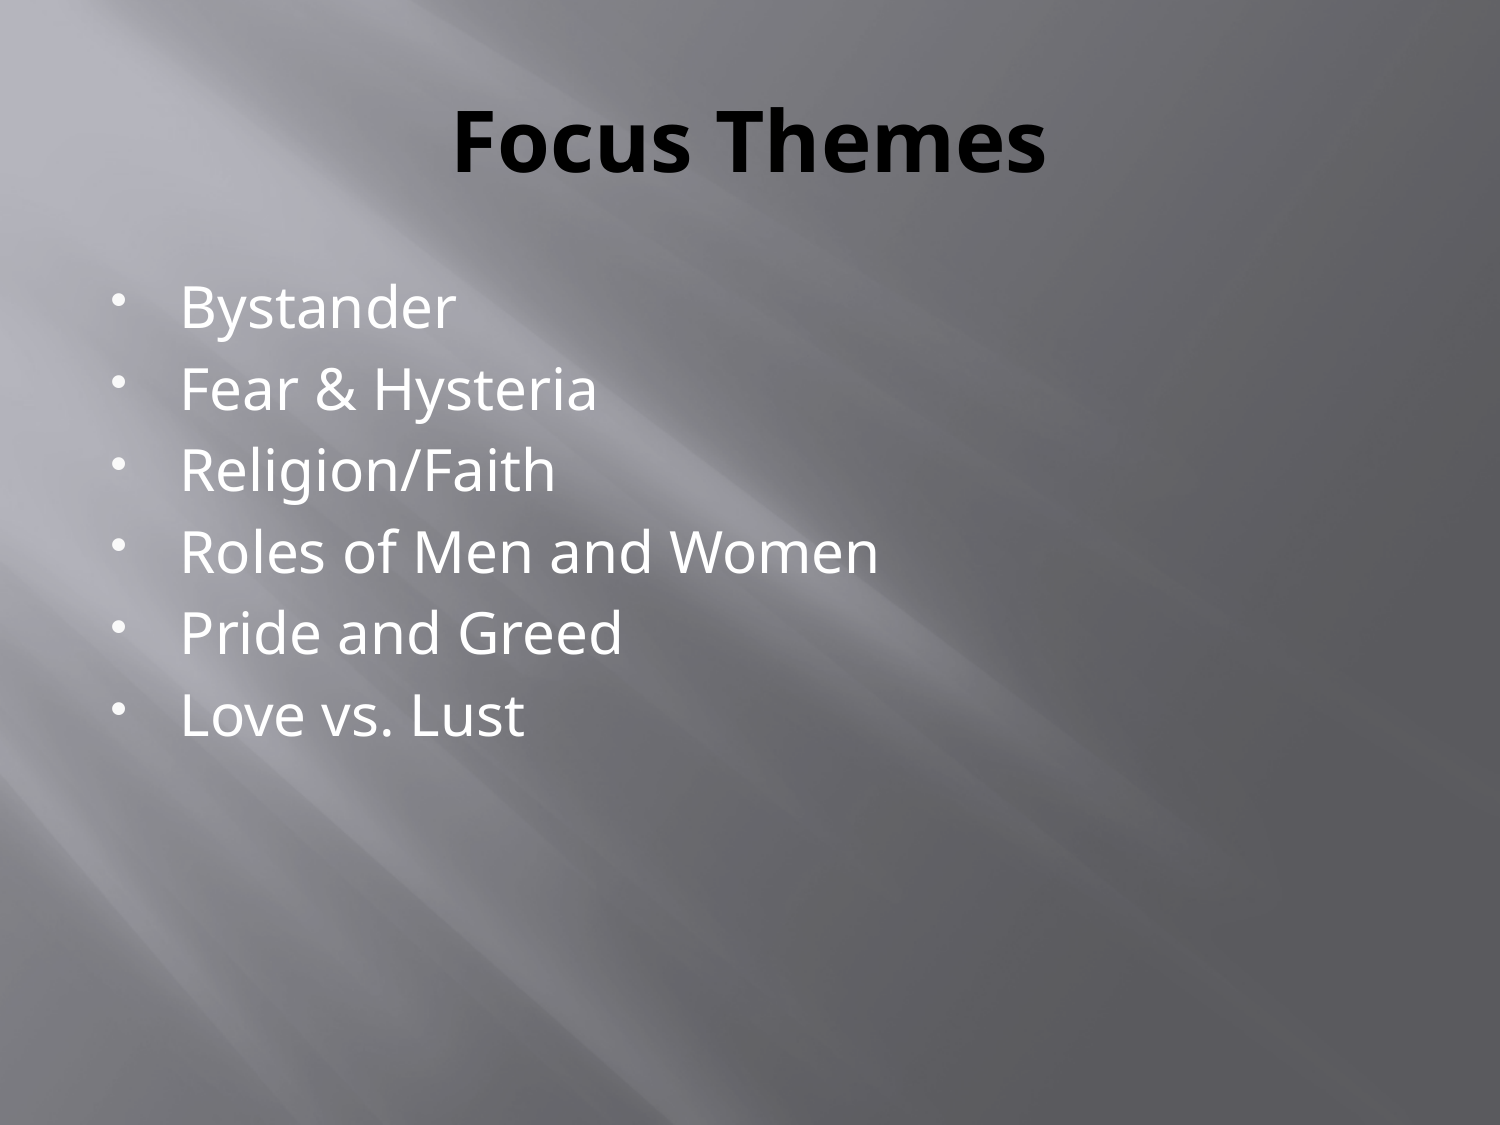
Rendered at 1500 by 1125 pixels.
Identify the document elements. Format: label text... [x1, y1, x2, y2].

title Focus Themes [75, 45, 1425, 233]
list Bystander Fear & Hysteria Religion/Faith Roles of Men and Women Pride and Greed Love vs. Lust [75, 262, 1425, 1035]
